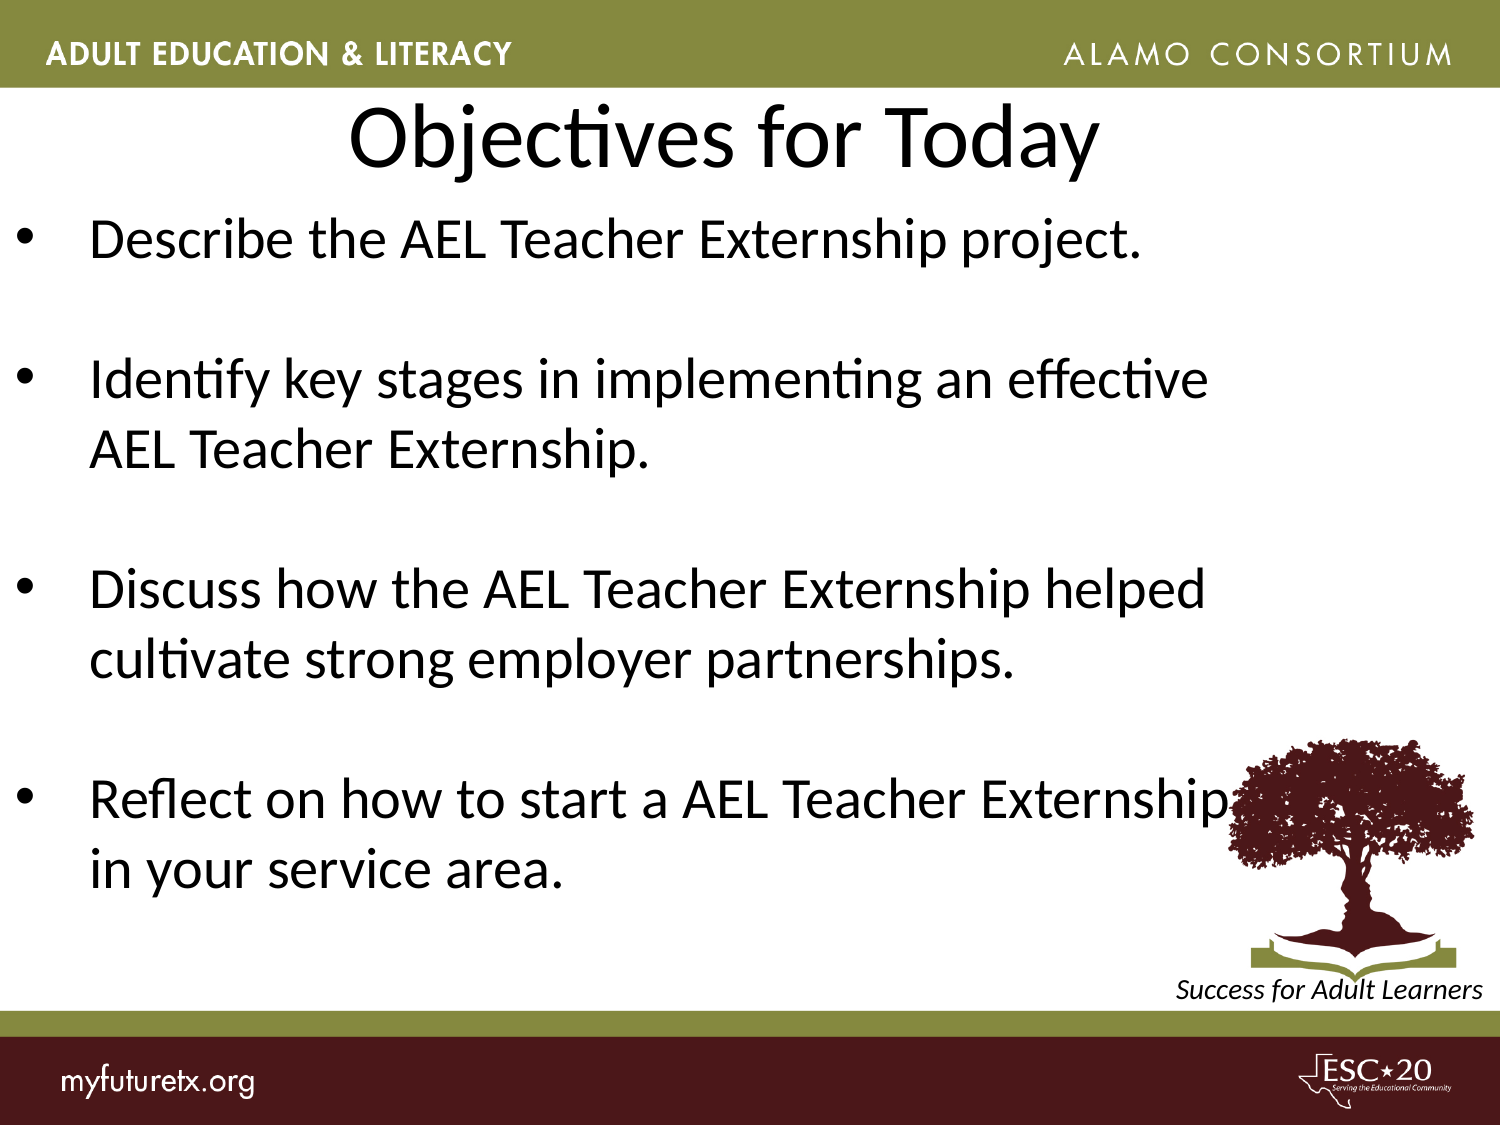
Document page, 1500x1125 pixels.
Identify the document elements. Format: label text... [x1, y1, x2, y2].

text_box Describe the AEL Teacher Externship project. Identify key stages in implementing an effective AEL Teacher Externship. Discuss how the AEL Teacher Externship helped cultivate strong employer partnerships. Reflect on how to start a AEL Teacher Externship in your service area. [0, 192, 1272, 978]
picture [0, 0, 1500, 1125]
title Objectives for Today [16, 29, 1435, 233]
